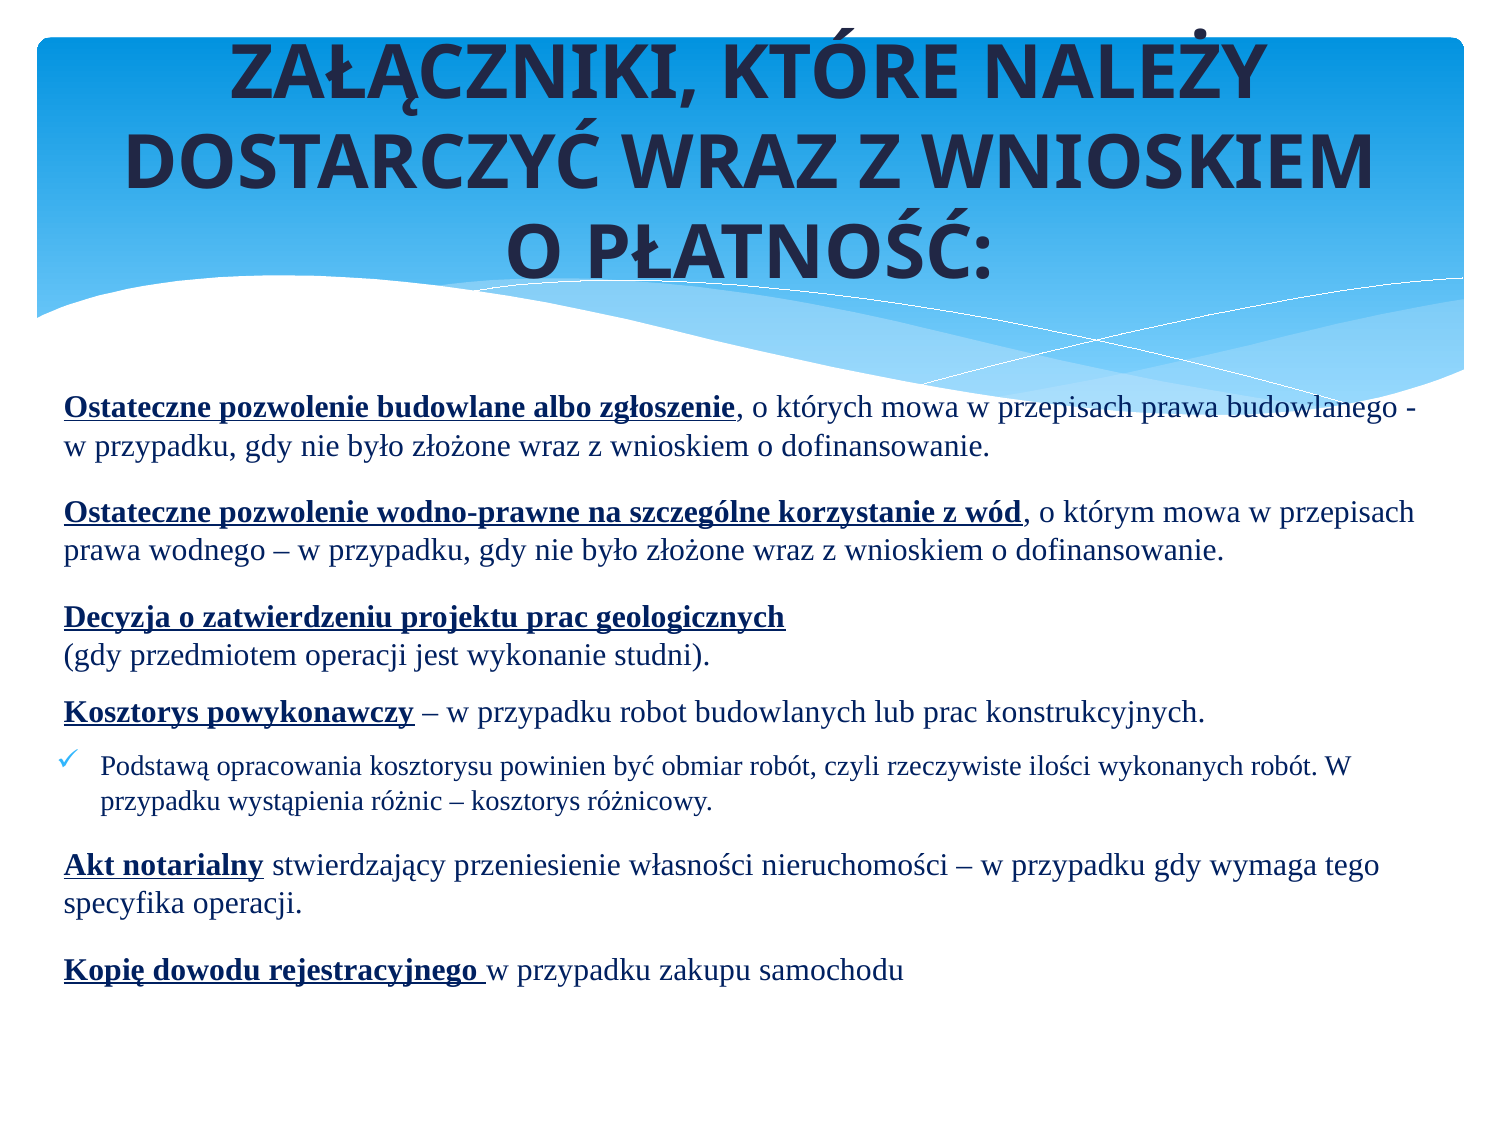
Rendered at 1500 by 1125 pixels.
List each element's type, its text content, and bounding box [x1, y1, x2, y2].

picture [554, 45, 563, 55]
picture [749, 45, 767, 55]
picture [770, 45, 809, 55]
list Ostateczne pozwolenie budowlane albo zgłoszenie, o których mowa w przepisach prawa budowlanego - w przypadku, gdy nie było złożone wraz z wnioskiem o dofinansowanie. Ostateczne pozwolenie wodno-prawne na szczególne korzystanie z wód, o którym mowa w przepisach prawa wodnego – w przypadku, gdy nie było złożone wraz z wnioskiem o dofinansowanie. Decyzja o zatwierdzeniu projektu prac geologicznych (gdy przedmiotem operacji jest wykonanie studni). Kosztorys powykonawczy – w przypadku robot budowlanych lub prac konstrukcyjnych. Podstawą opracowania kosztorysu powinien być obmiar robót, czyli rzeczywiste ilości wykonanych robót. W przypadku wystąpienia różnic – kosztorys różnicowy. Akt notarialny stwierdzający przeniesienie własności nieruchomości – w przypadku gdy wymaga tego specyfika operacji. Kopię dowodu rejestracyjnego w przypadku zakupu samochodu [41, 302, 1459, 1005]
picture [1058, 45, 1078, 55]
picture [726, 45, 737, 55]
picture [1251, 45, 1266, 55]
picture [629, 45, 647, 55]
picture [1181, 45, 1218, 55]
picture [468, 45, 505, 55]
picture [383, 45, 403, 55]
title ZAŁĄCZNIKI, KTÓRE NALEŻY DOSTARCZYĆ WRAZ Z WNIOSKIEM O PŁATNOŚĆ: [75, 55, 1425, 261]
picture [233, 45, 270, 55]
picture [1223, 45, 1237, 55]
picture [988, 45, 1007, 55]
picture [877, 45, 912, 55]
picture [1026, 45, 1035, 55]
picture [926, 45, 956, 55]
picture [516, 45, 535, 55]
picture [289, 45, 309, 55]
picture [652, 45, 675, 55]
picture [427, 44, 461, 55]
picture [606, 45, 617, 55]
picture [1101, 45, 1112, 55]
picture [819, 44, 860, 55]
picture [573, 45, 596, 55]
picture [332, 45, 343, 55]
picture [1143, 45, 1173, 55]
